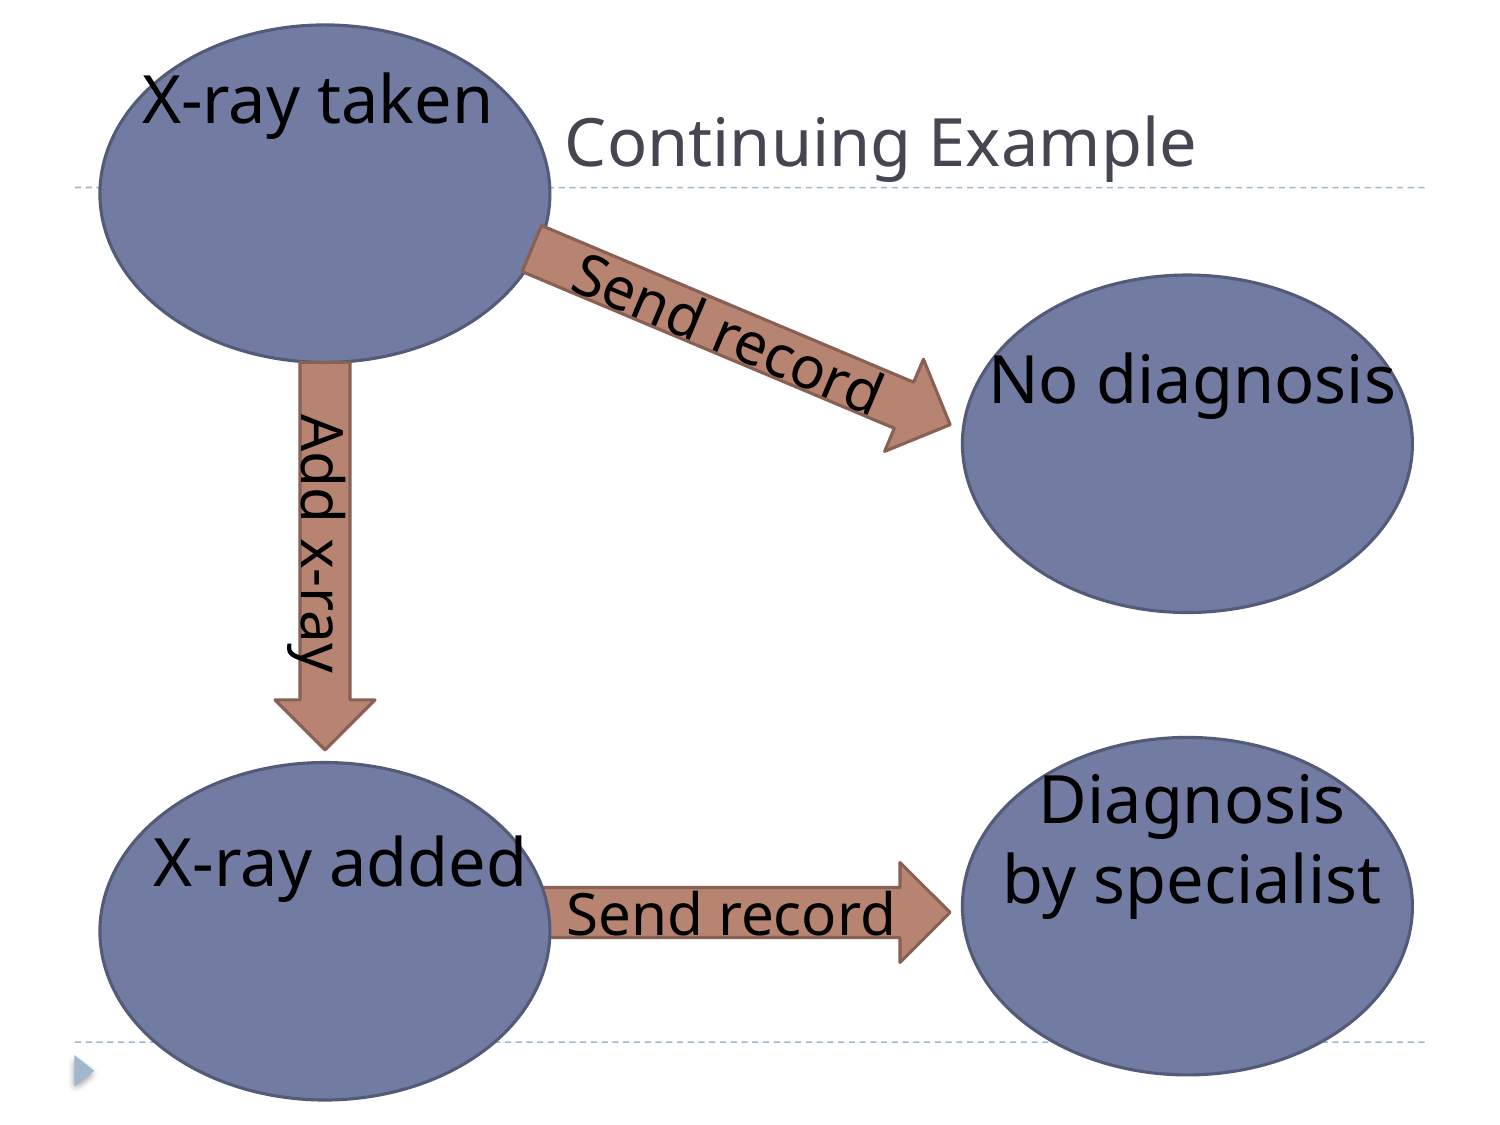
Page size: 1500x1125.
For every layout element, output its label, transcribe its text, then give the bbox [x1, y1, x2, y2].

text_box Add x-ray [273, 360, 377, 752]
text_box Diagnosis by specialist [988, 749, 1414, 925]
text_box [163, 760, 487, 812]
title Continuing Example [549, 0, 1500, 188]
text_box No diagnosis [973, 329, 1429, 424]
text_box [98, 94, 552, 363]
text_box X-ray added [139, 812, 543, 908]
text_box [960, 825, 1413, 1077]
text_box [1100, 735, 1275, 749]
slide_number 38 [199, 1074, 400, 1103]
text_box [205, 23, 445, 49]
text_box Send record [544, 861, 952, 964]
text_box [1019, 273, 1355, 329]
text_box [960, 388, 1414, 615]
text_box X-ray taken [127, 49, 509, 145]
text_box [98, 833, 552, 1102]
text_box Send record [520, 224, 952, 453]
